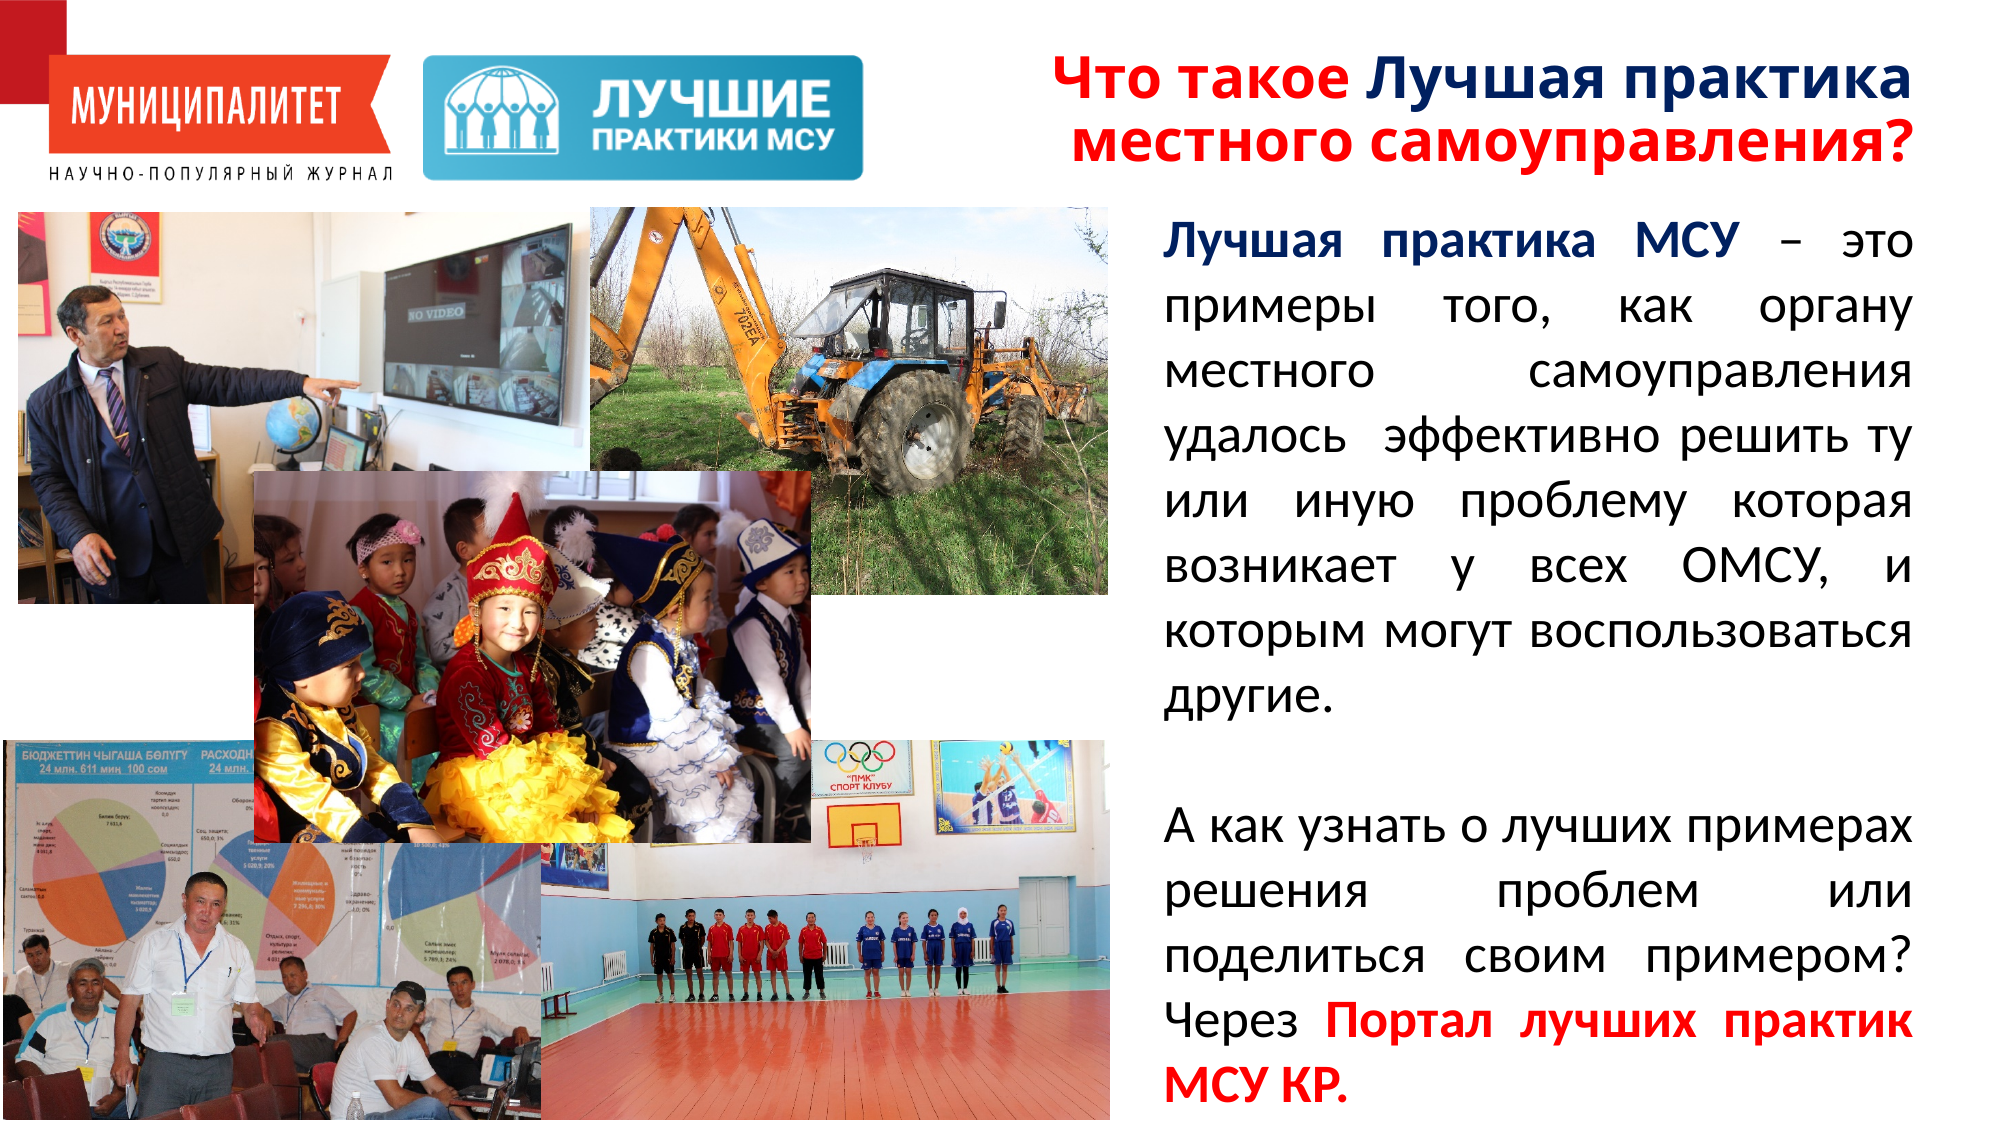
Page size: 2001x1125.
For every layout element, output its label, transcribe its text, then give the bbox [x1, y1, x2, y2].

picture [3, 207, 1110, 1120]
picture [423, 55, 864, 181]
text_box Лучшая практика МСУ – это примеры того, как органу местного самоуправления удалось эффективно решить ту или иную проблему которая возникает у всех ОМСУ, и которым могут воспользоваться другие. А как узнать о лучших примерах решения проблем или поделиться своим примером? Через Портал лучших практик МСУ КР. [1148, 196, 1929, 1121]
picture [0, 0, 399, 197]
title Что такое Лучшая практика местного самоуправления? [888, 40, 1930, 157]
